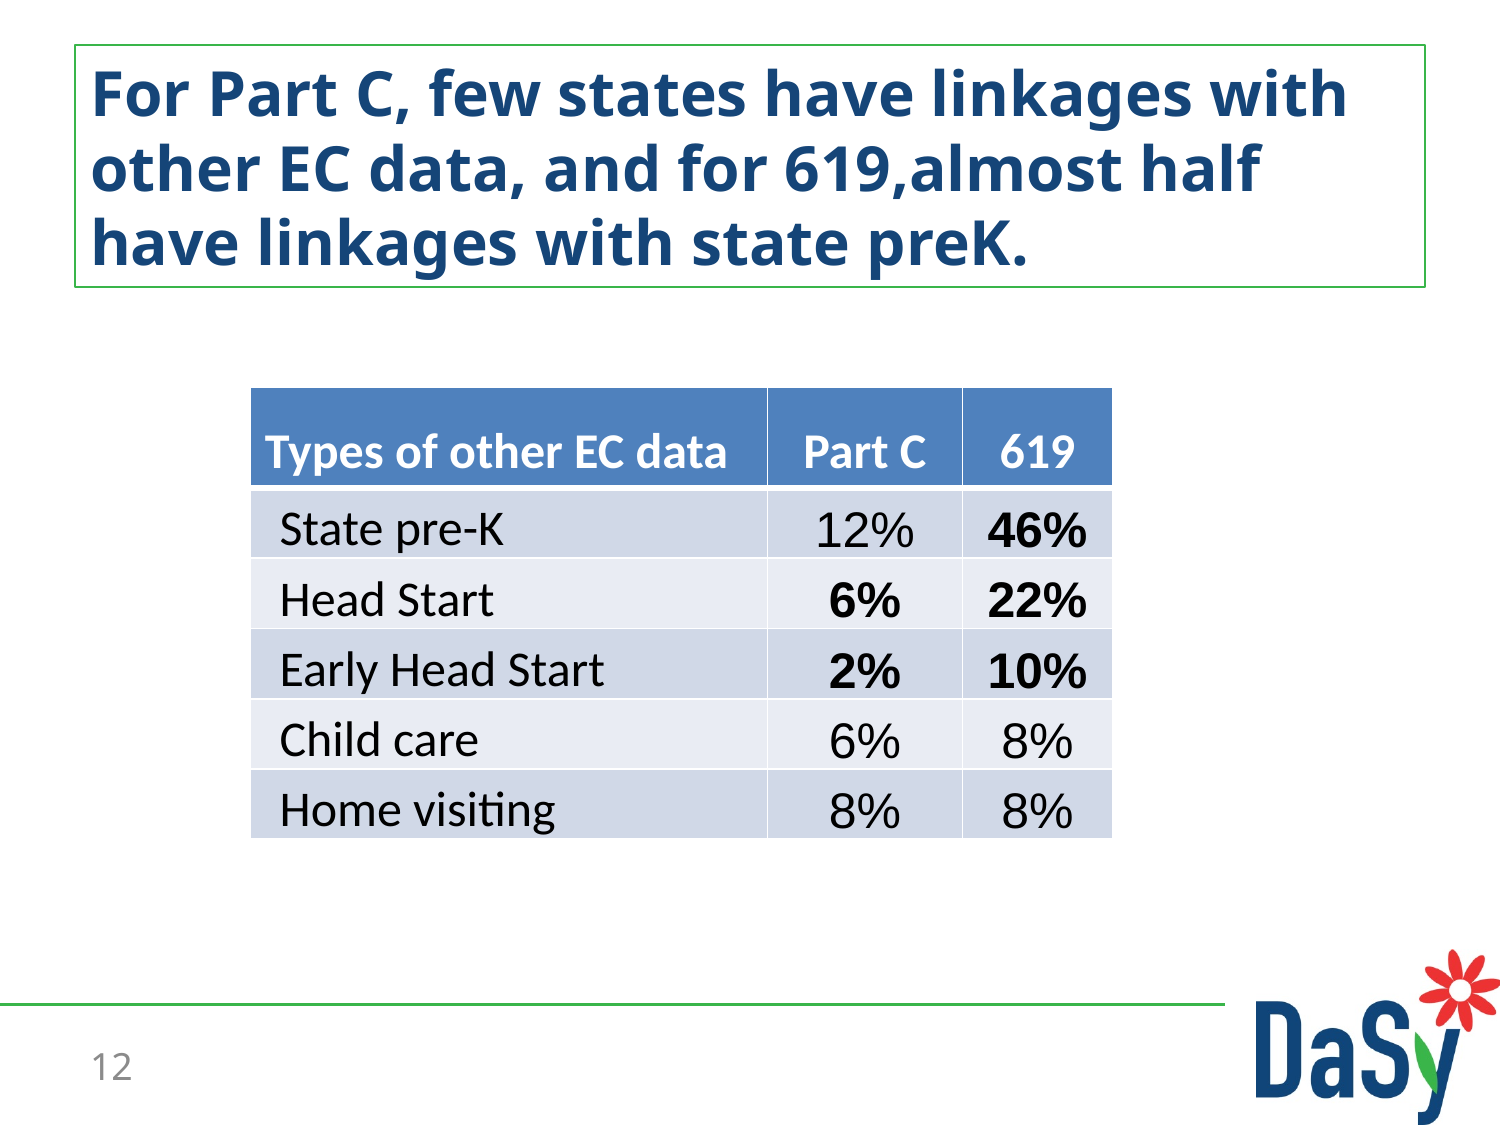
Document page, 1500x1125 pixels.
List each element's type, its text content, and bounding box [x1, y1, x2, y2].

table_cell Head Start [251, 559, 767, 628]
table_cell Early Head Start [251, 629, 767, 698]
picture [1256, 949, 1500, 1125]
table_header 619 [963, 388, 1112, 485]
table_header Types of other EC data [251, 388, 767, 485]
table_cell Child care [251, 700, 767, 768]
table_cell 12% [768, 491, 962, 557]
table_cell 6% [768, 559, 962, 628]
table_cell 10% [963, 629, 1112, 698]
table_cell 46% [963, 491, 1112, 557]
table_cell 8% [963, 700, 1112, 768]
table_cell Home visiting [251, 770, 767, 838]
table_cell State pre-K [251, 491, 767, 557]
table_cell 22% [963, 559, 1112, 628]
table_cell 6% [768, 700, 962, 768]
table_cell 2% [768, 629, 962, 698]
table_header Part C [768, 388, 962, 485]
title For Part C, few states have linkages with other EC data, and for 619,almost half have linkages with state preK. [74, 44, 1426, 288]
table_cell 8% [963, 770, 1112, 838]
table_cell 8% [768, 770, 962, 838]
slide_number 12 [75, 1038, 425, 1098]
